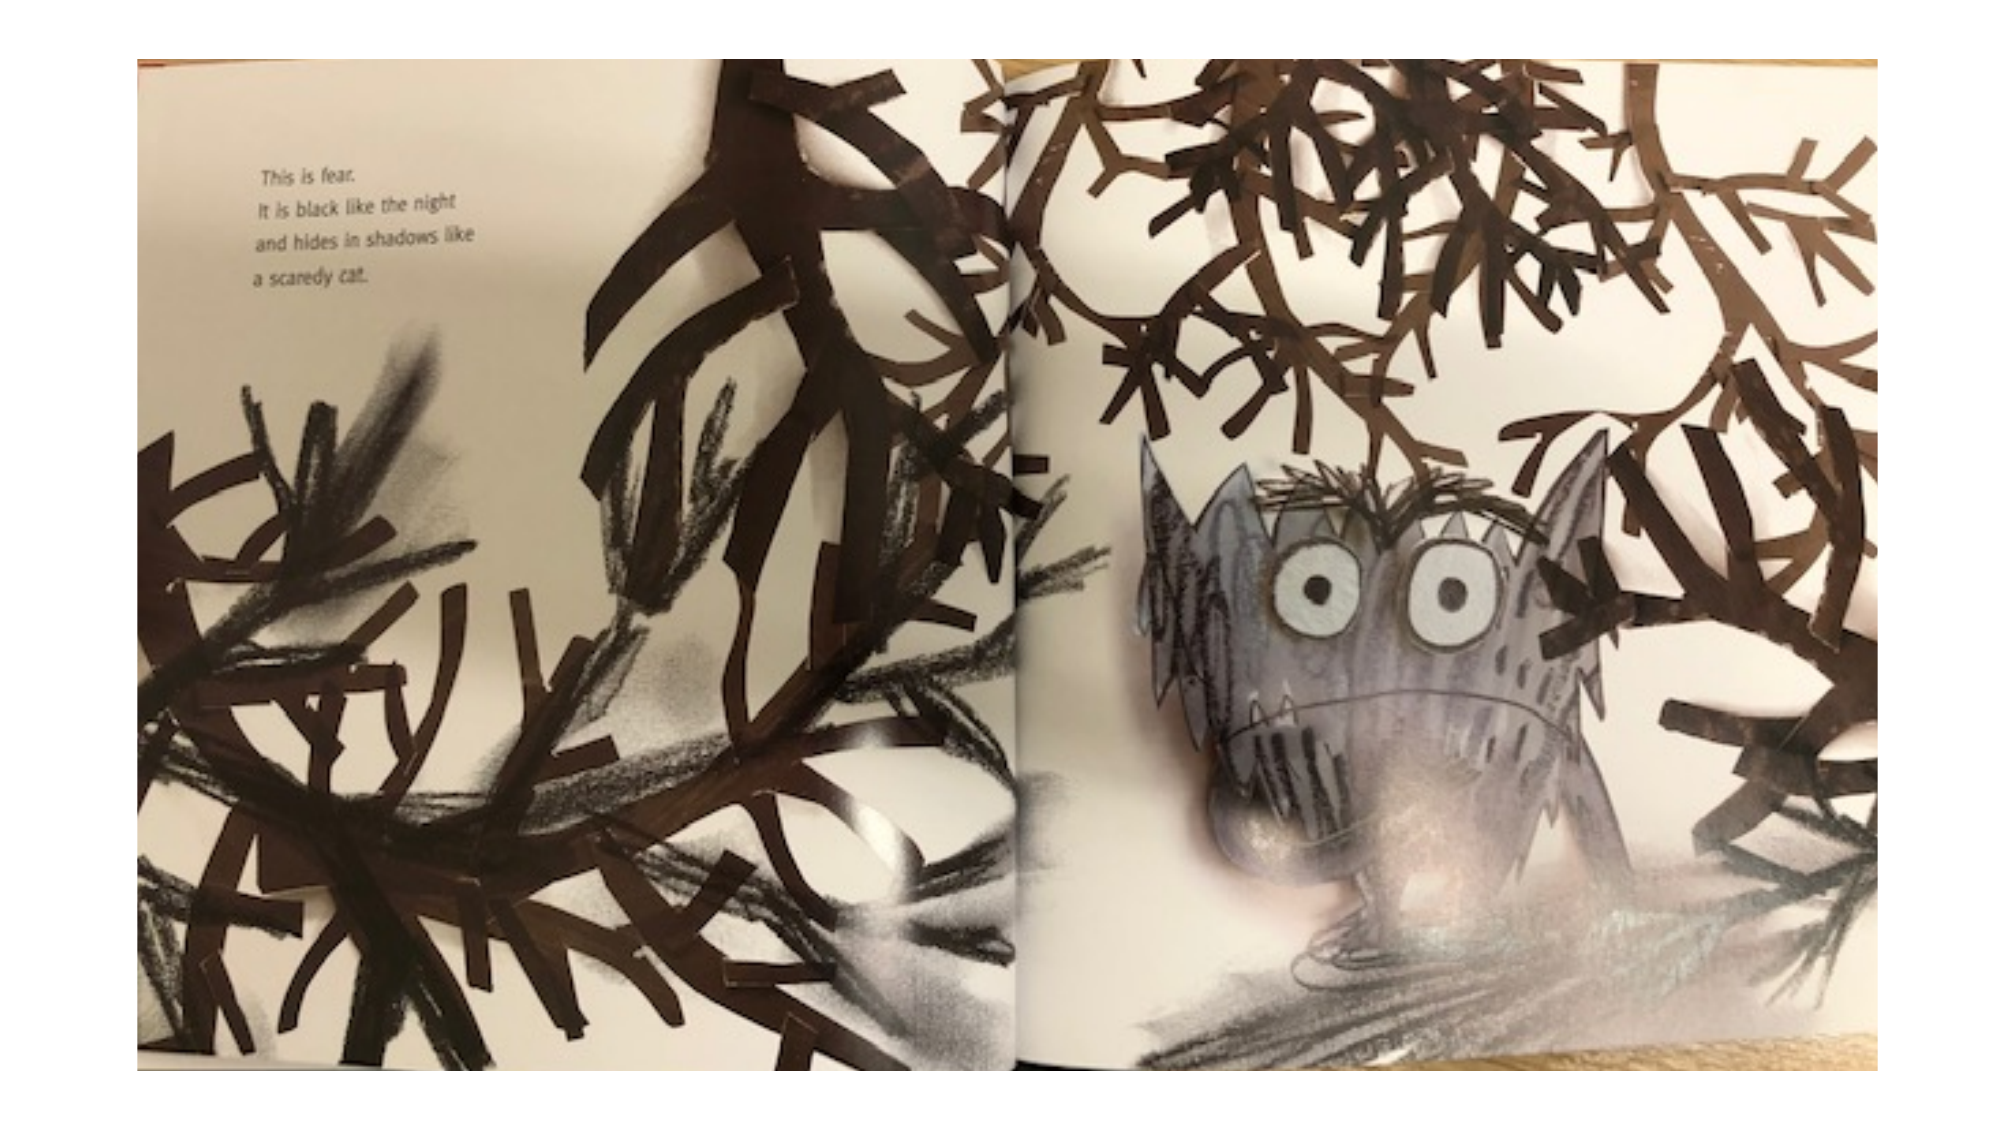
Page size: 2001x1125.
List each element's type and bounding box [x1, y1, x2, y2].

picture [137, 59, 1878, 1071]
